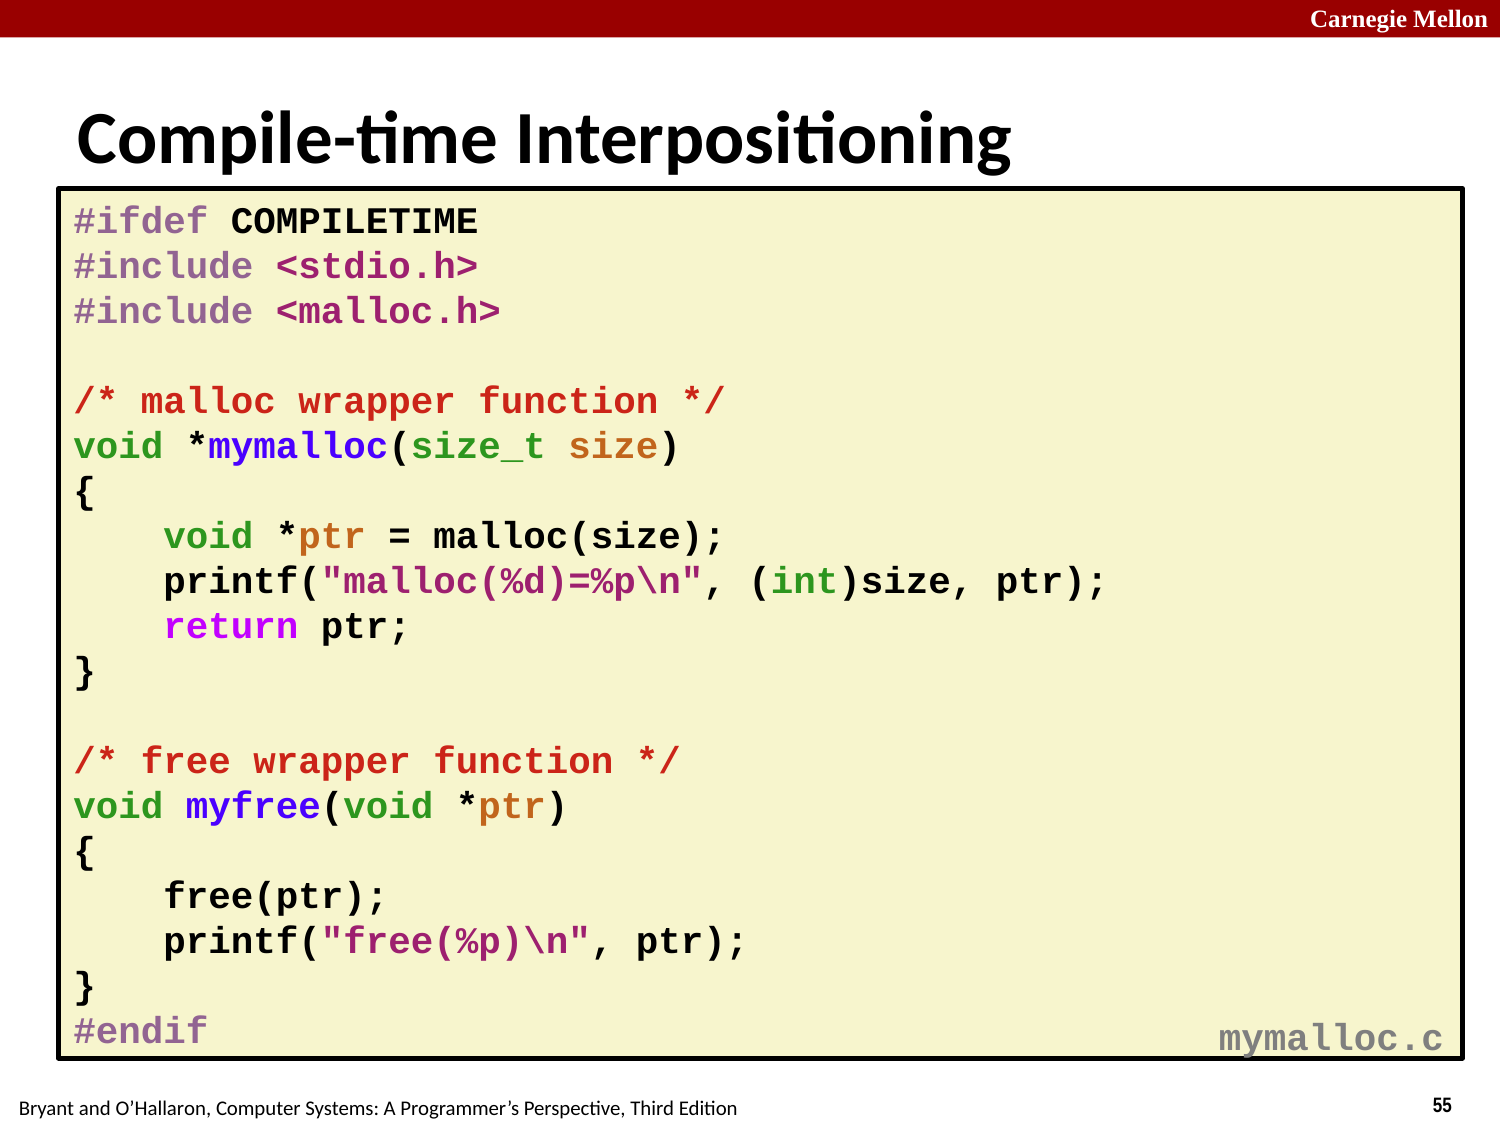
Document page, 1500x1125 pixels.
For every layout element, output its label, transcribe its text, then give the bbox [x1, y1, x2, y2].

text_box #ifdef COMPILETIME #include <stdio.h> #include <malloc.h> /* malloc wrapper function */ void *mymalloc(size_t size) { void *ptr = malloc(size); printf("malloc(%d)=%p\n", (int)size, ptr); return ptr; } /* free wrapper function */ void myfree(void *ptr) { free(ptr); printf("free(%p)\n", ptr); } #endif [58, 188, 1463, 1059]
text_box mymalloc.c [1204, 1005, 1459, 1065]
title Compile-time Interpositioning [62, 71, 1309, 188]
